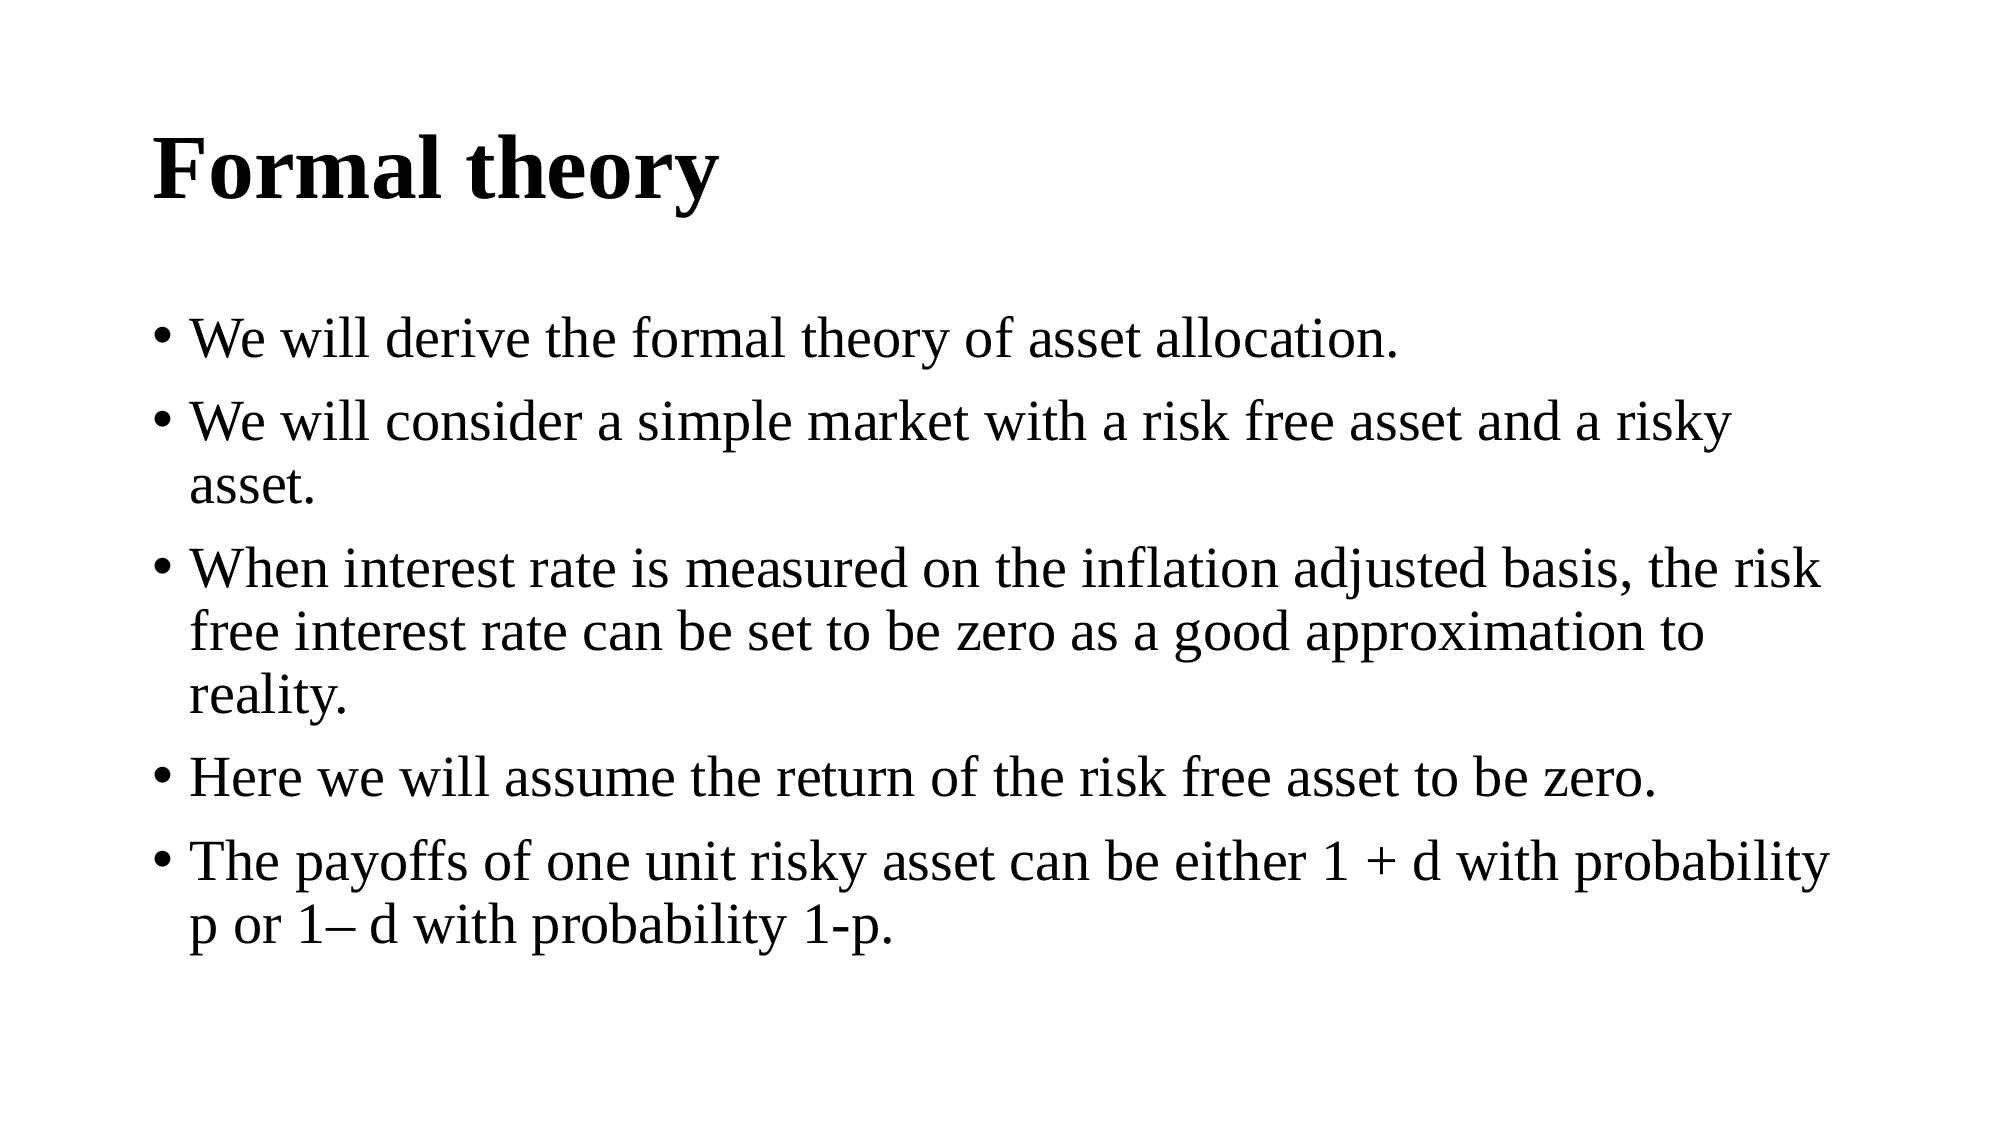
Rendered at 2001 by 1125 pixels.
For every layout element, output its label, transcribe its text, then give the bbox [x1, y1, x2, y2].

title Formal theory [137, 59, 1863, 278]
list We will derive the formal theory of asset allocation. We will consider a simple market with a risk free asset and a risky asset. When interest rate is measured on the inflation adjusted basis, the risk free interest rate can be set to be zero as a good approximation to reality. Here we will assume the return of the risk free asset to be zero. The payoffs of one unit risky asset can be either 1 + d with probability p or 1– d with probability 1-p. [137, 299, 1863, 1014]
